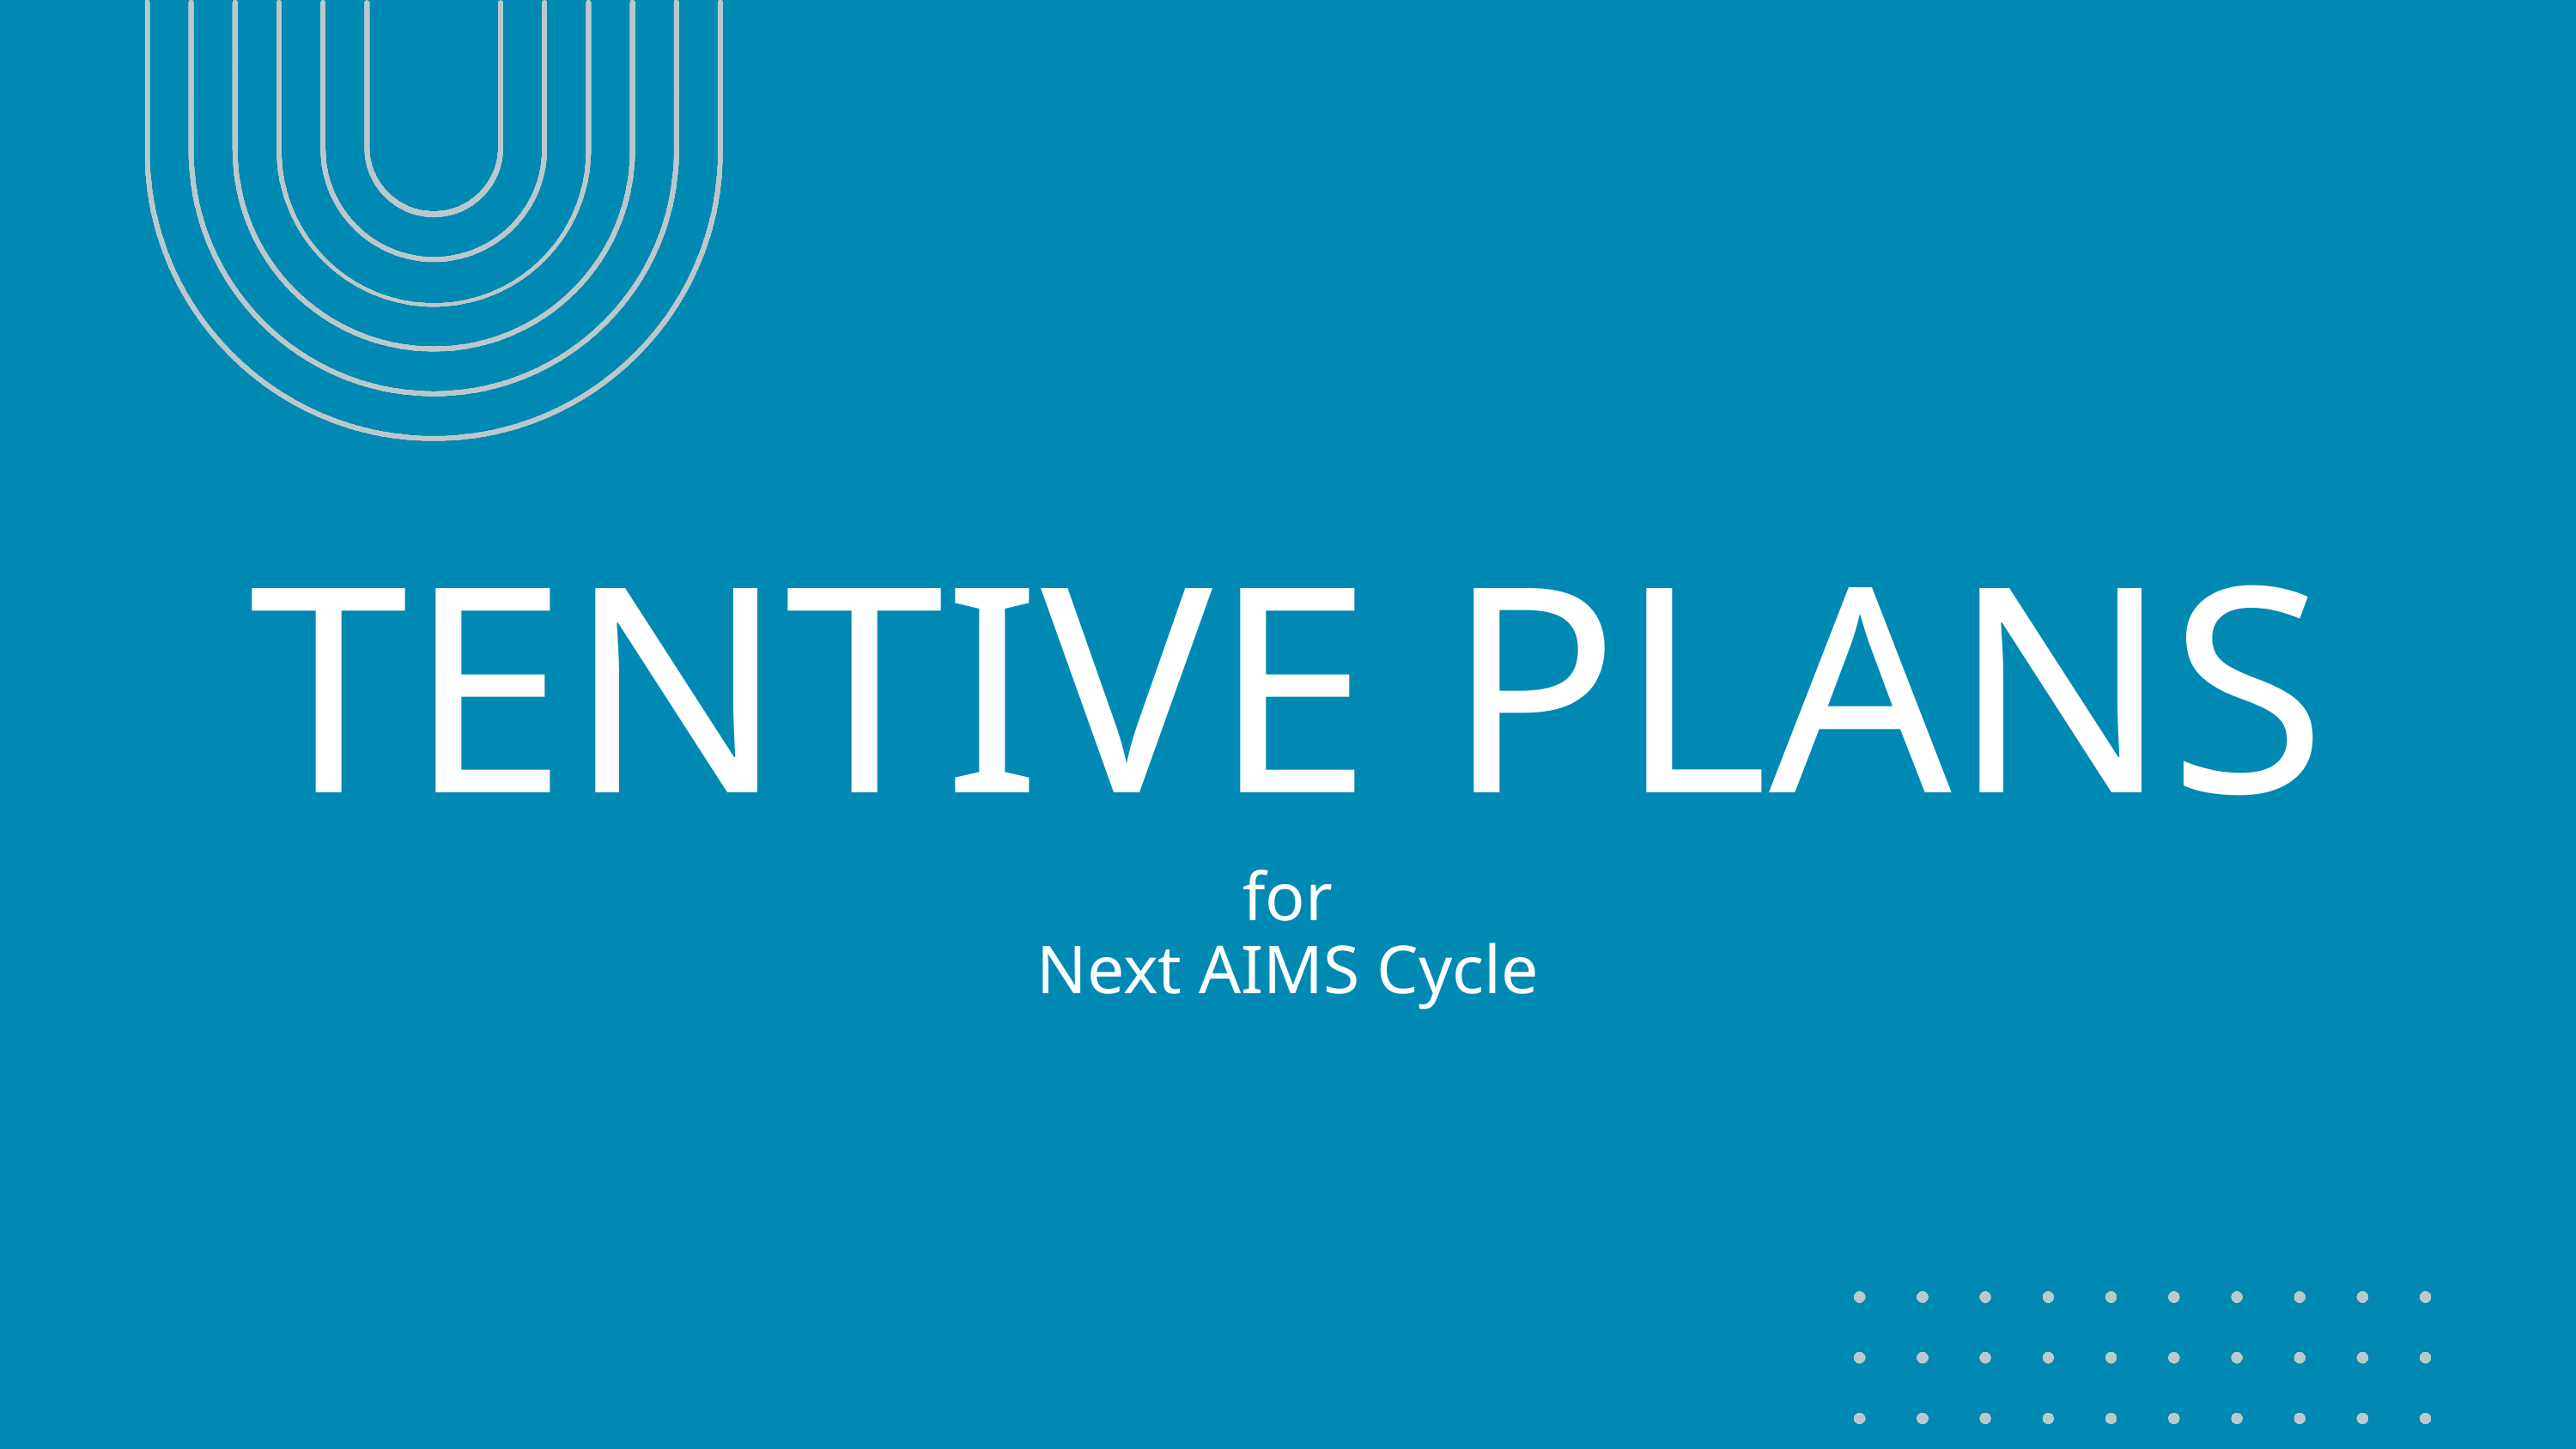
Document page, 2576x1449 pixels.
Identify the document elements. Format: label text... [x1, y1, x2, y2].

text_box for Next AIMS Cycle [363, 861, 2213, 1008]
text_box [144, 0, 723, 441]
text_box [1853, 1290, 2432, 1449]
text_box TENTIVE PLANS [173, 535, 2403, 851]
